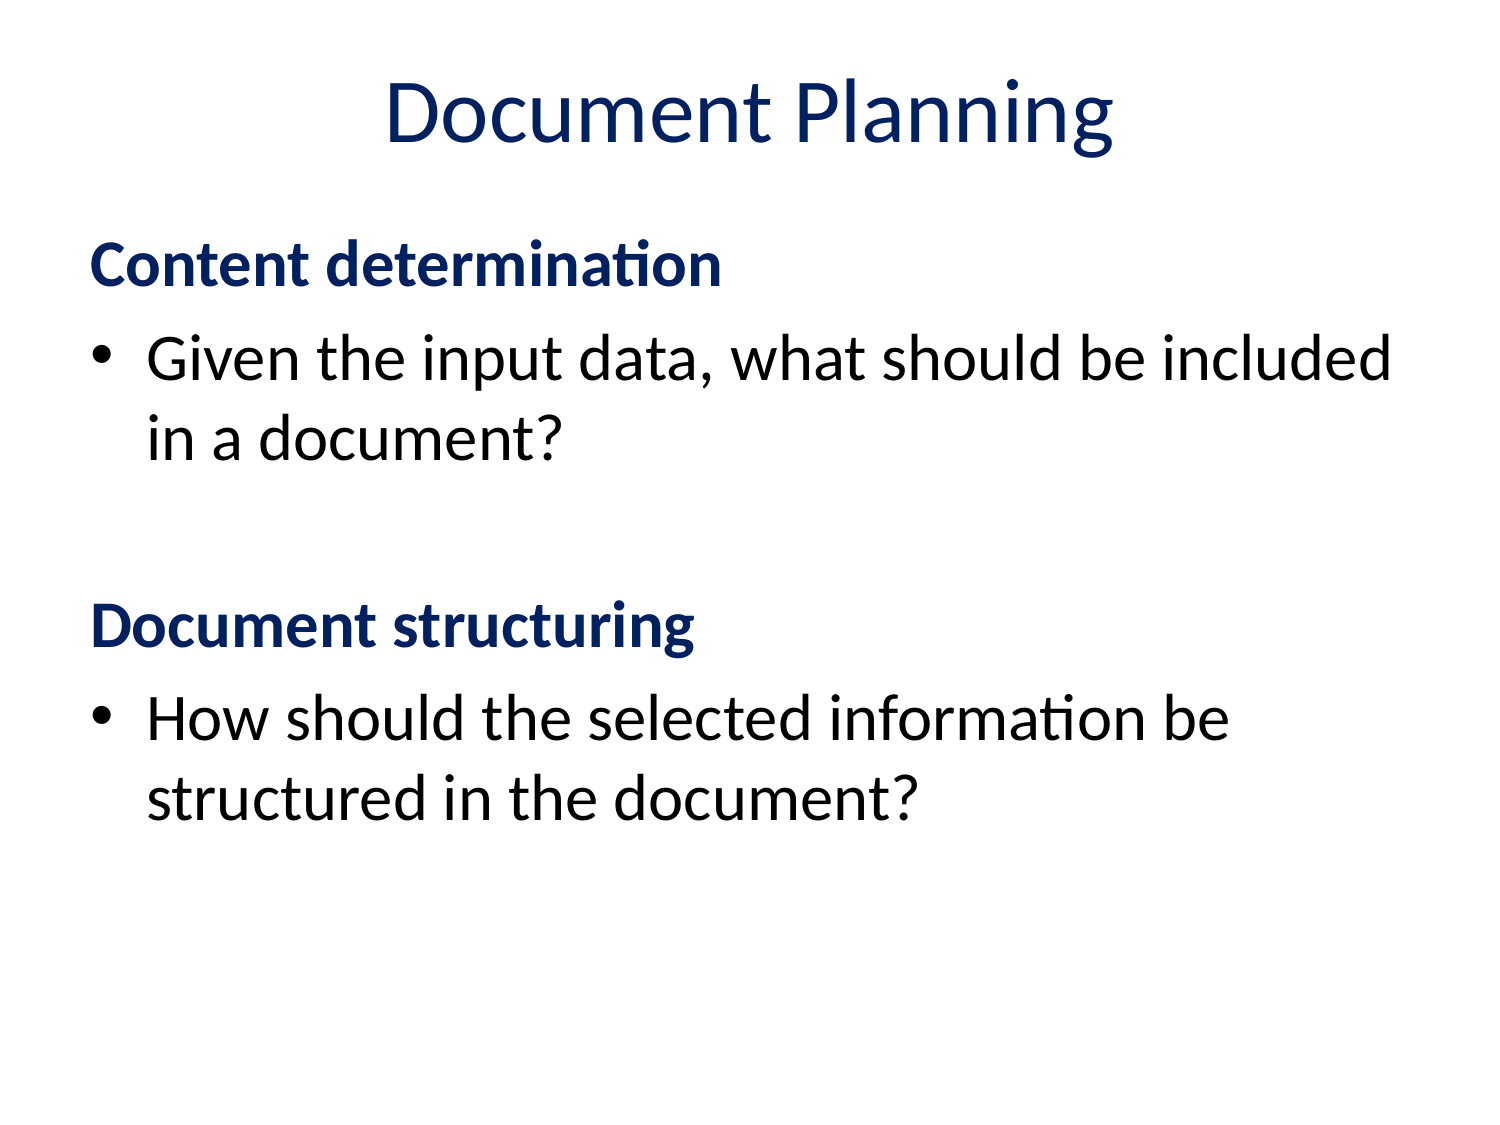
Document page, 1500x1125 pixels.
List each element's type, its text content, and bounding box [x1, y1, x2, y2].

list Content determination Given the input data, what should be included in a document? Document structuring How should the selected information be structured in the document? [75, 212, 1425, 1075]
title Document Planning [75, 12, 1425, 200]
